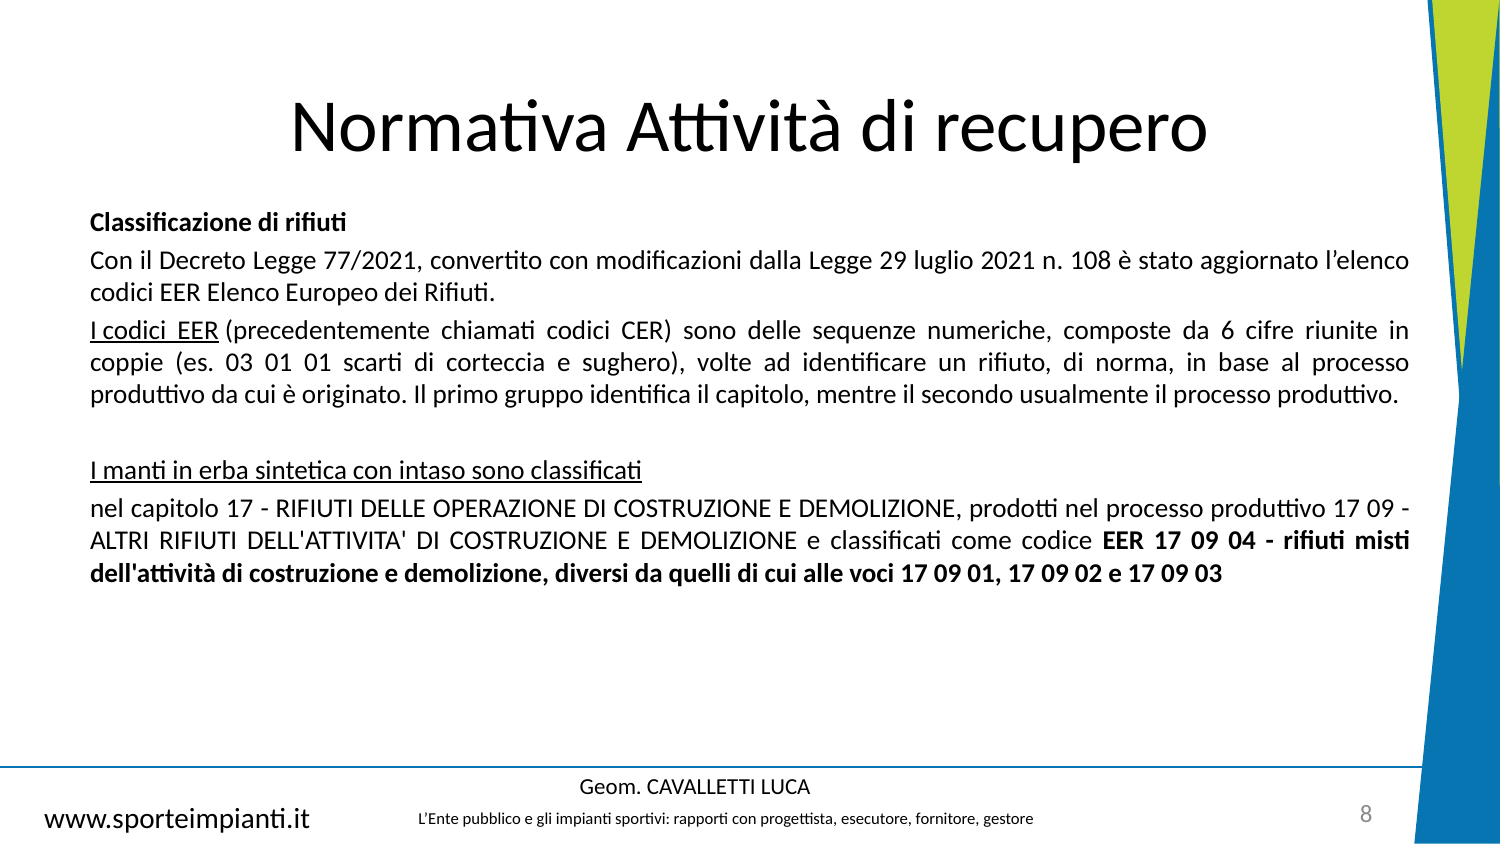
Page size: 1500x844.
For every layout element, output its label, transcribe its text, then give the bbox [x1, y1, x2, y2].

title Normativa Attività di recupero [75, 67, 1425, 175]
slide_number 8 [1281, 803, 1388, 836]
text_box Geom. CAVALLETTI LUCA [0, 768, 1412, 803]
list Classificazione di rifiuti Con il Decreto Legge 77/2021, convertito con modificazioni dalla Legge 29 luglio 2021 n. 108 è stato aggiornato l’elenco codici EER Elenco Europeo dei Rifiuti. I codici EER (precedentemente chiamati codici CER) sono delle sequenze numeriche, composte da 6 cifre riunite in coppie (es. 03 01 01 scarti di corteccia e sughero), volte ad identificare un rifiuto, di norma, in base al processo produttivo da cui è originato. Il primo gruppo identifica il capitolo, mentre il secondo usualmente il processo produttivo. I manti in erba sintetica con intaso sono classificati nel capitolo 17 - RIFIUTI DELLE OPERAZIONE DI COSTRUZIONE E DEMOLIZIONE, prodotti nel processo produttivo 17 09 - ALTRI RIFIUTI DELL'ATTIVITA' DI COSTRUZIONE E DEMOLIZIONE e classificati come codice EER 17 09 04 - rifiuti misti dell'attività di costruzione e demolizione, diversi da quelli di cui alle voci 17 09 01, 17 09 02 e 17 09 03 [75, 196, 1425, 741]
